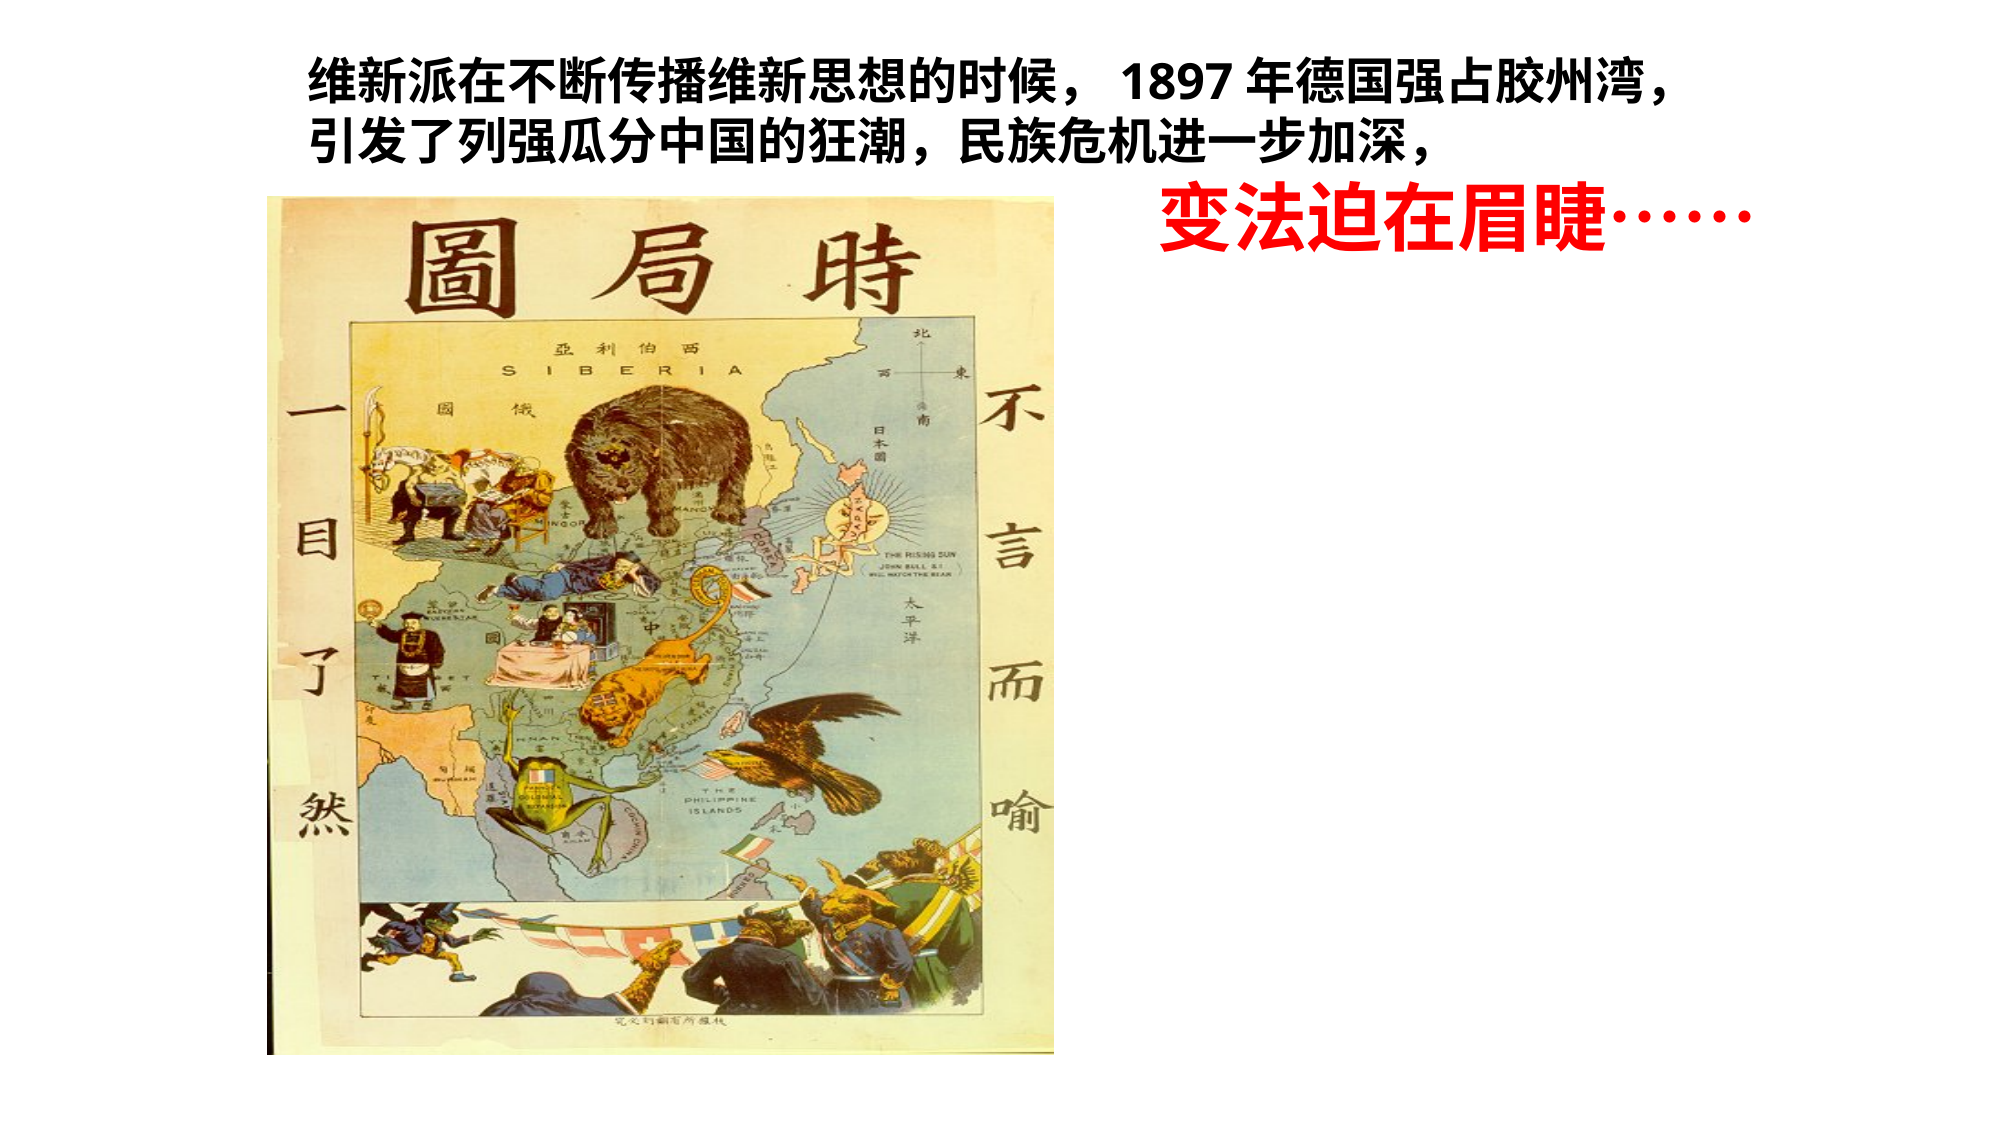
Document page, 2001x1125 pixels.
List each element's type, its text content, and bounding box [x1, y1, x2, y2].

text_box 维新派在不断传播维新思想的时候，1897年德国强占胶州湾， 引发了列强瓜分中国的狂潮，民族危机进一步加深， 变法迫在眉睫…… [292, 42, 1773, 268]
picture [267, 196, 1054, 1055]
